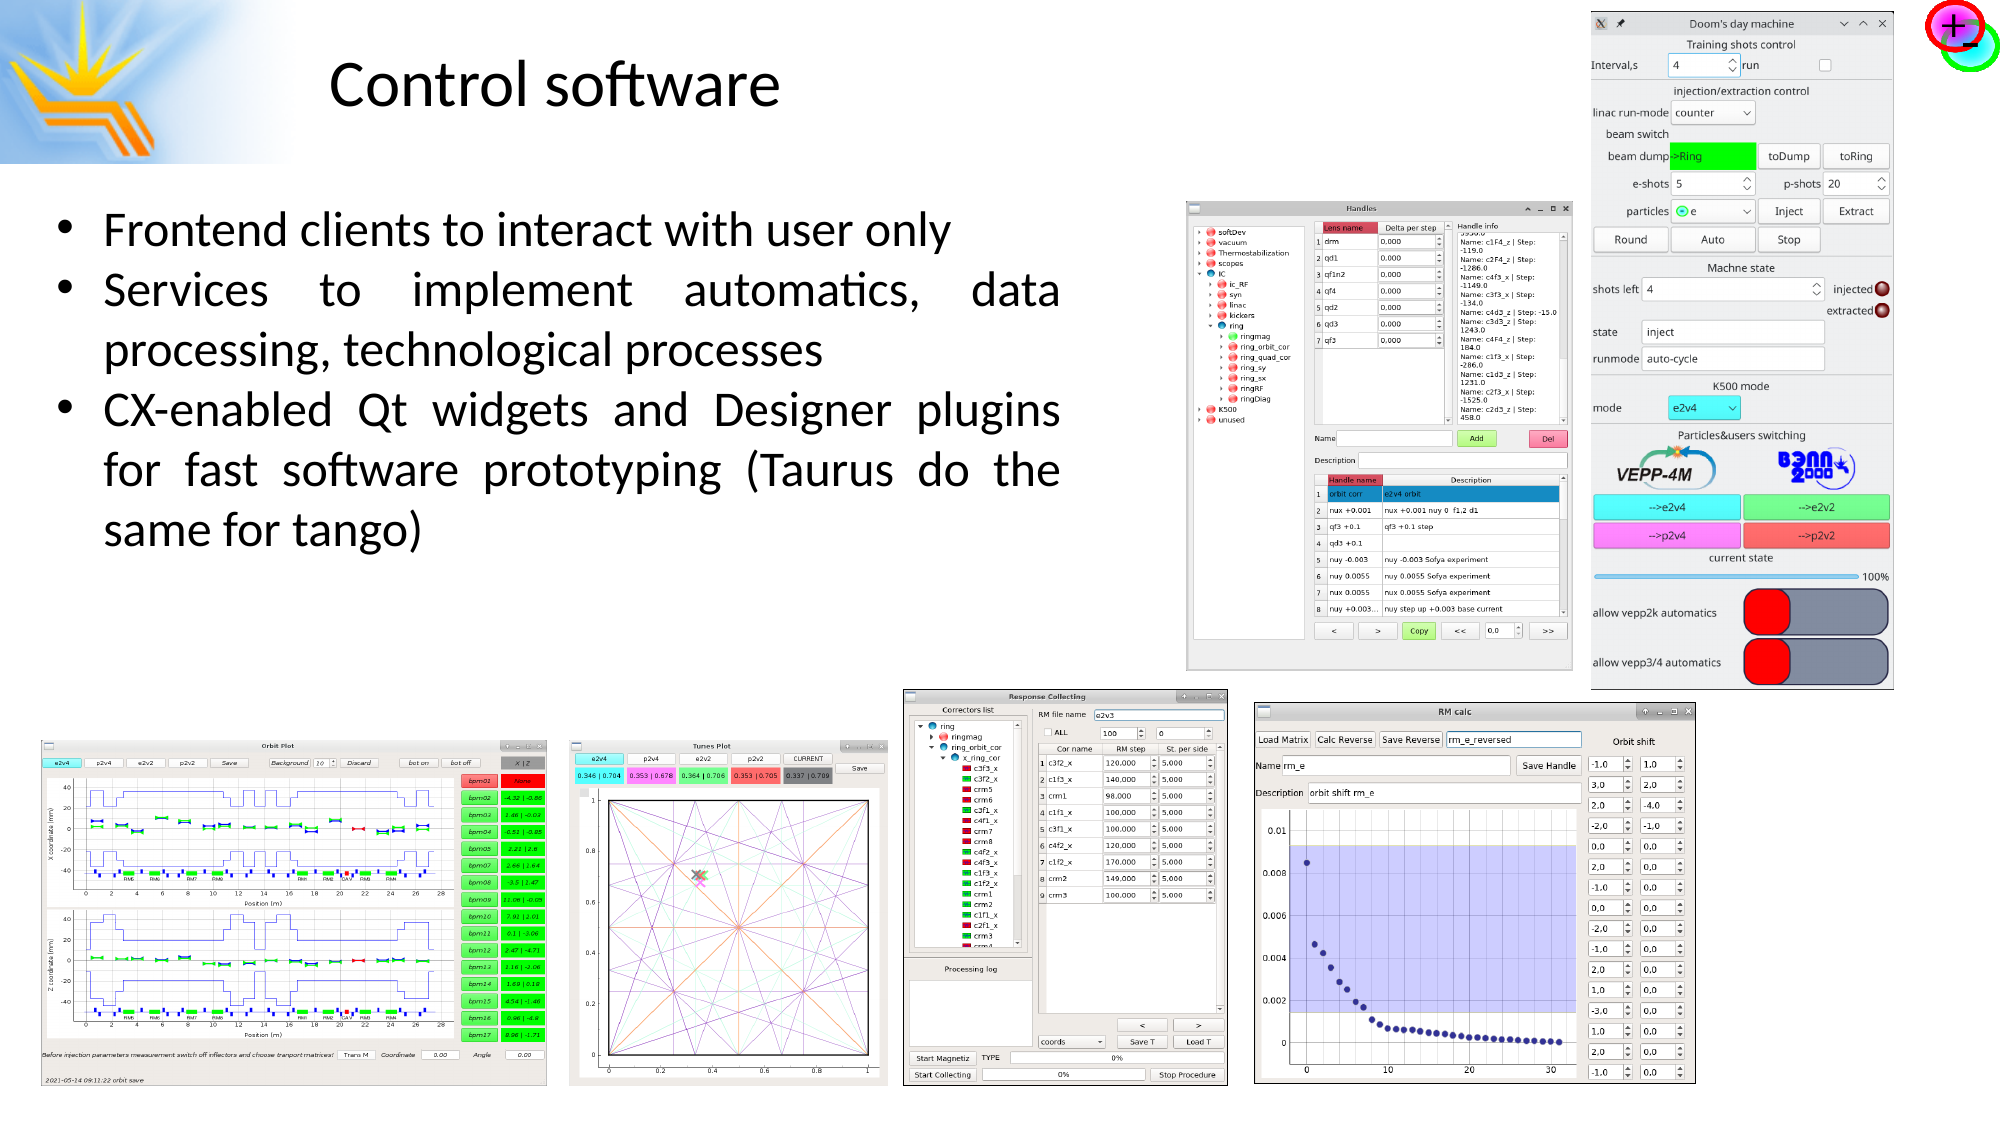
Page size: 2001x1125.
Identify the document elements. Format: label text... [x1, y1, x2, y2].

picture [1254, 702, 1696, 1084]
picture [569, 740, 888, 1086]
picture [0, 0, 300, 164]
picture [1591, 11, 1894, 690]
text_box Frontend clients to interact with user only Services to implement automatics, data processing, technological processes CX-enabled Qt widgets and Designer plugins for fast software prototyping (Taurus do the same for tango) [41, 189, 1077, 684]
picture [1186, 201, 1573, 671]
picture [1925, 0, 2000, 72]
picture [41, 740, 547, 1086]
picture [903, 689, 1228, 1086]
text_box Control software [314, 32, 797, 128]
